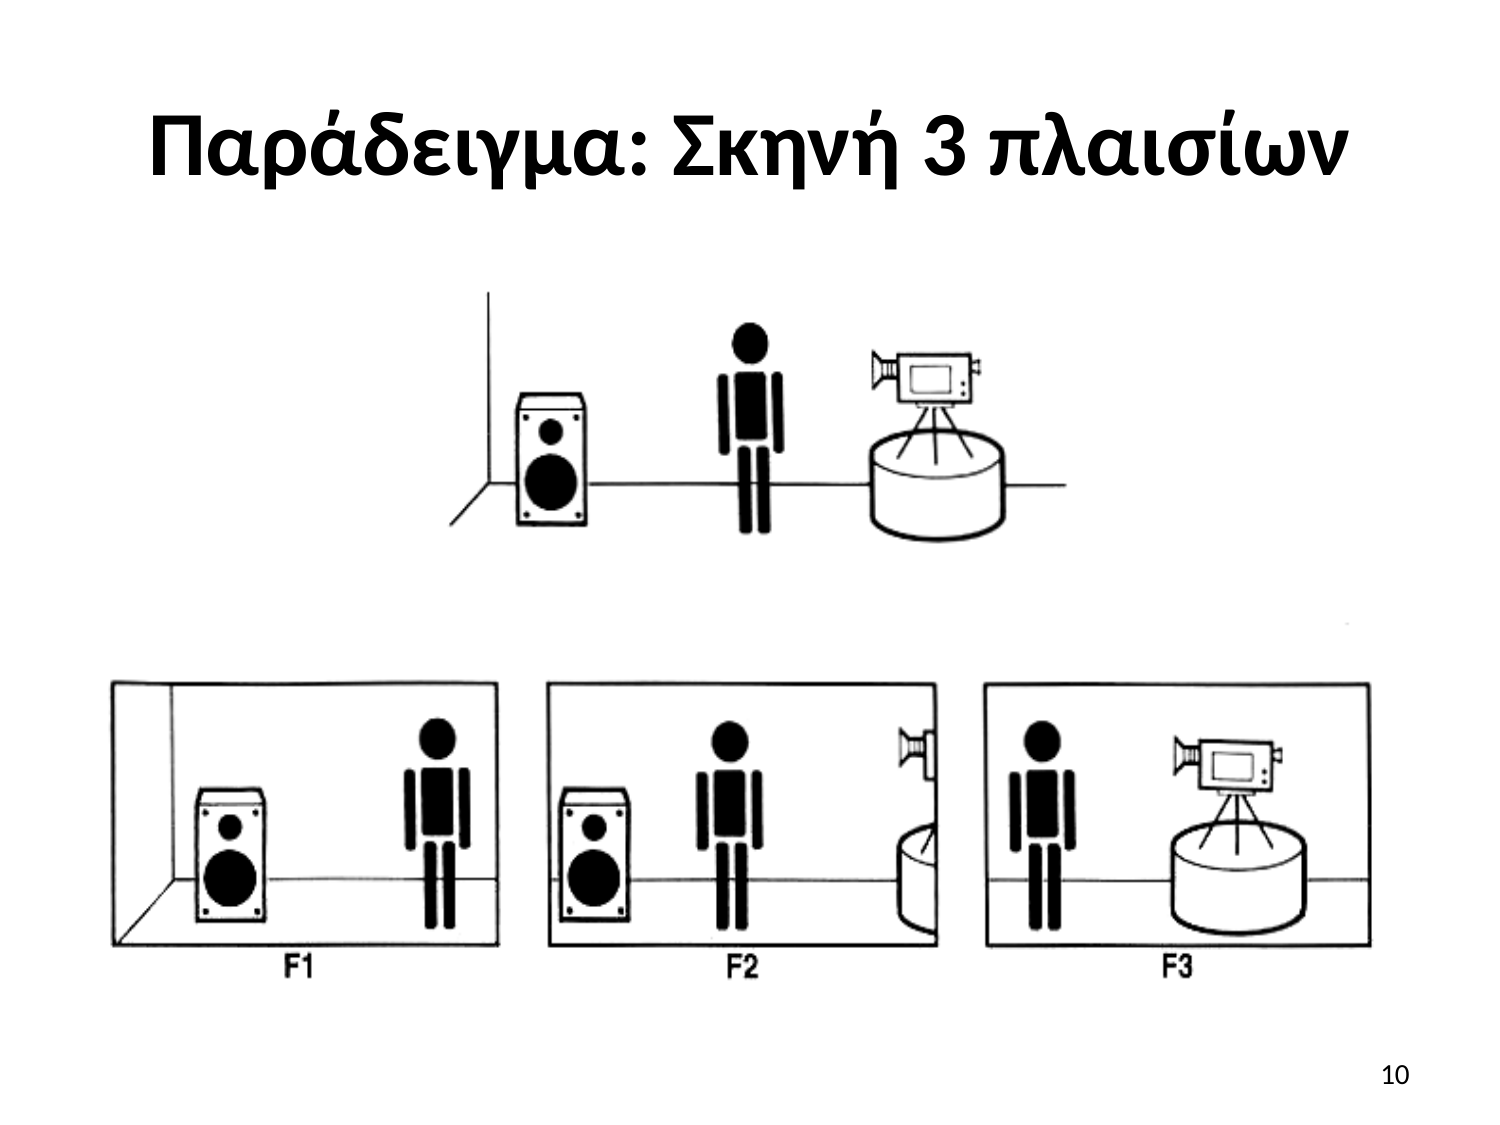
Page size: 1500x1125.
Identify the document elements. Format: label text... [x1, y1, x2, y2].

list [74, 262, 1426, 1006]
slide_number 10 [1074, 1042, 1425, 1103]
title Παράδειγμα: Σκηνή 3 πλαισίων [75, 45, 1425, 233]
